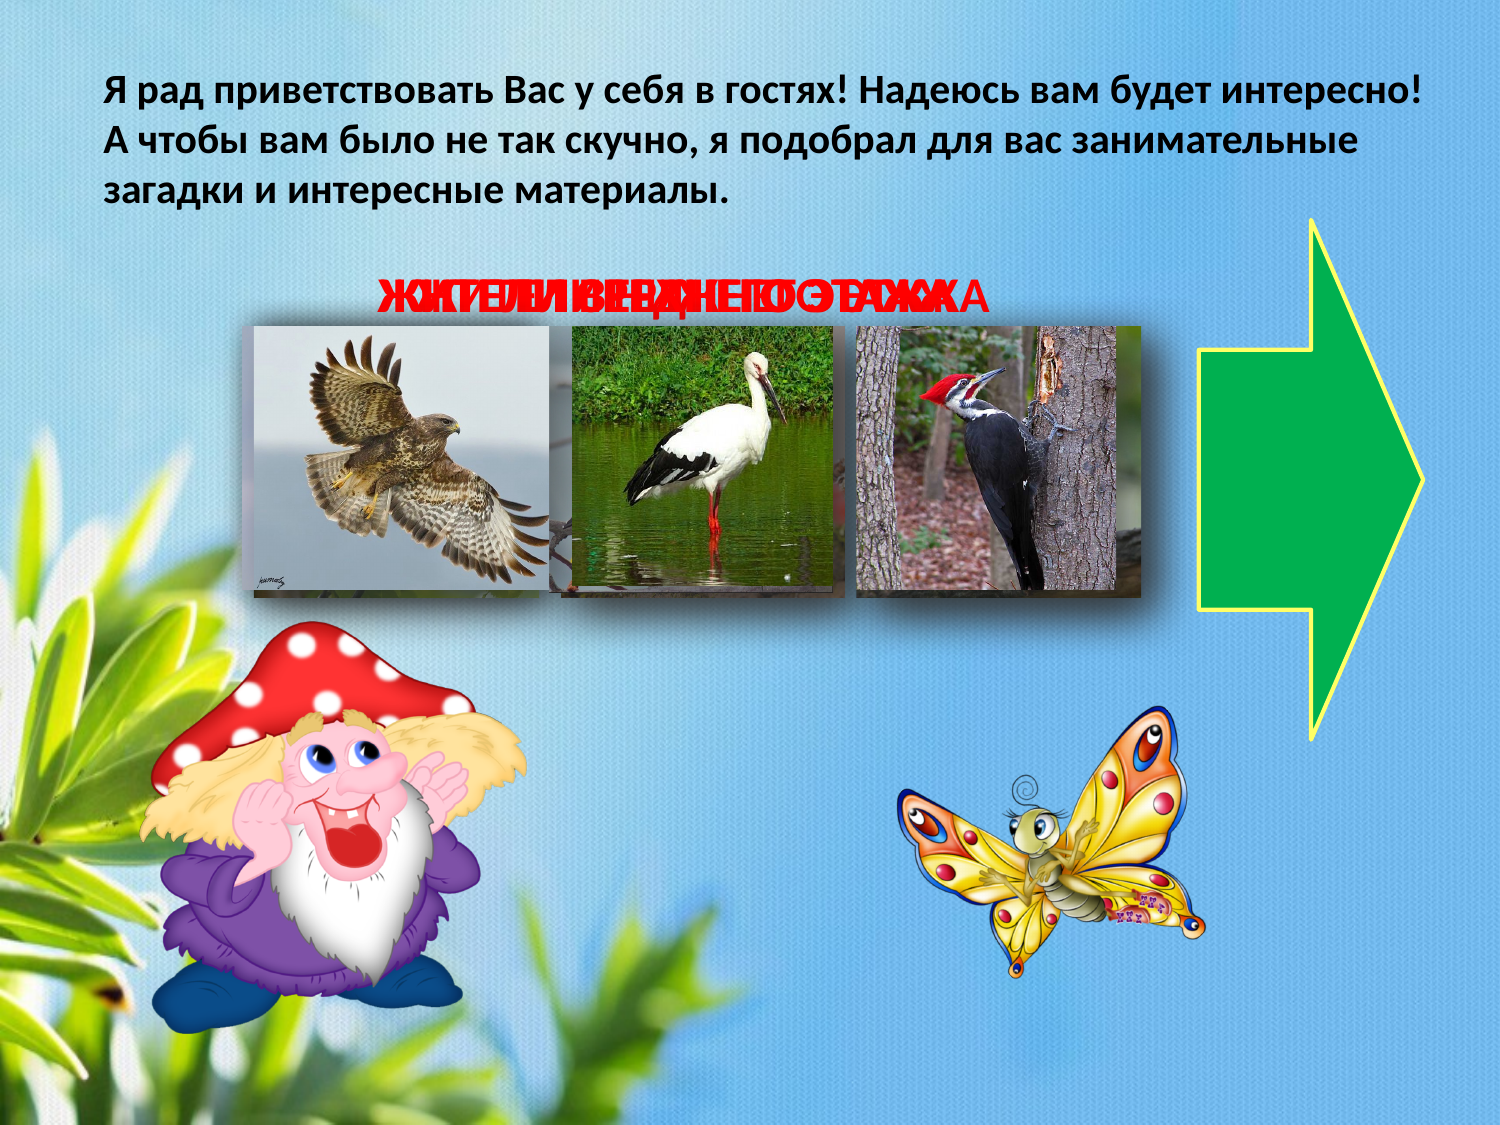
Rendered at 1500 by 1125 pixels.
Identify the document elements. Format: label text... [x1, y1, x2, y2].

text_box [253, 255, 1117, 591]
text_box Я рад приветствовать Вас у себя в гостях! Надеюсь вам будет интересно! А чтобы вам было не так скучно, я подобрал для вас занимательные загадки и интересные материалы. [88, 54, 1459, 220]
text_box [1196, 220, 1426, 742]
picture [0, 0, 1500, 1125]
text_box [241, 255, 1142, 599]
